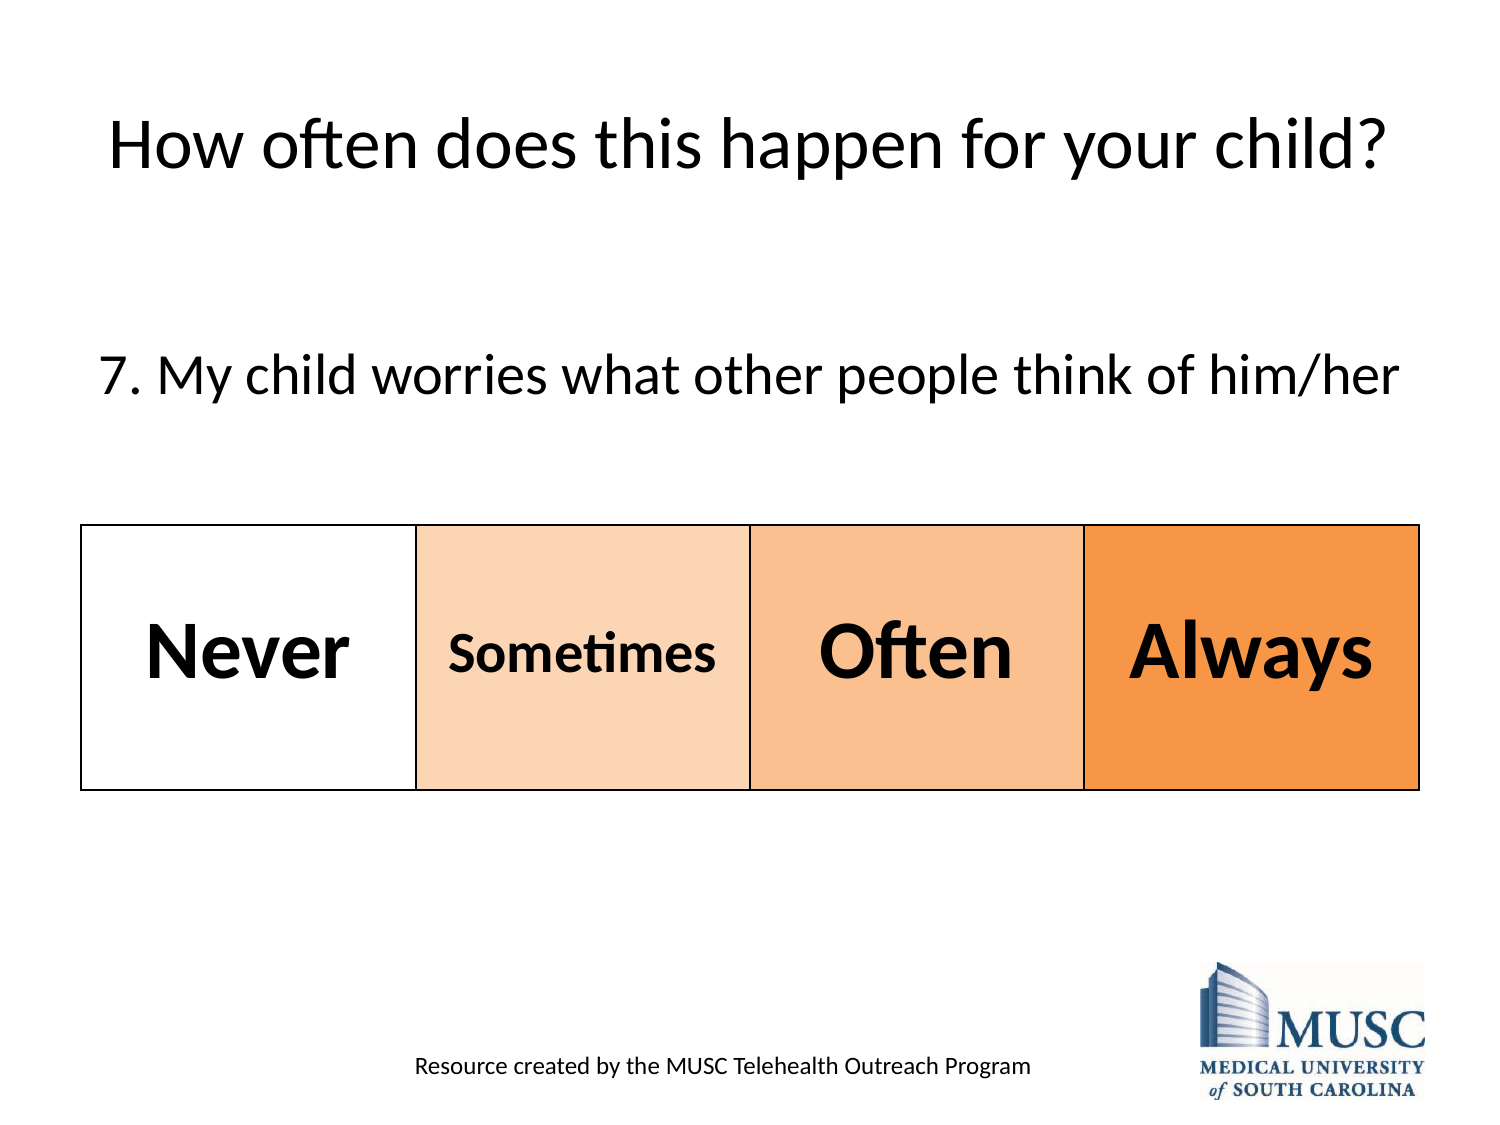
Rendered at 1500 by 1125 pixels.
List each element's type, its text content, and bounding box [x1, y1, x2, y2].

table_header Never [82, 526, 415, 789]
table_header Often [751, 526, 1083, 789]
table_header Sometimes [417, 526, 749, 789]
text_box 7. My child worries what other people think of him/her [81, 328, 1419, 414]
picture [1200, 962, 1425, 1100]
table_header Always [1085, 526, 1418, 789]
footer Resource created by the MUSC Telehealth Outreach Program [399, 1042, 1075, 1103]
title How often does this happen for your child? [75, 45, 1425, 233]
